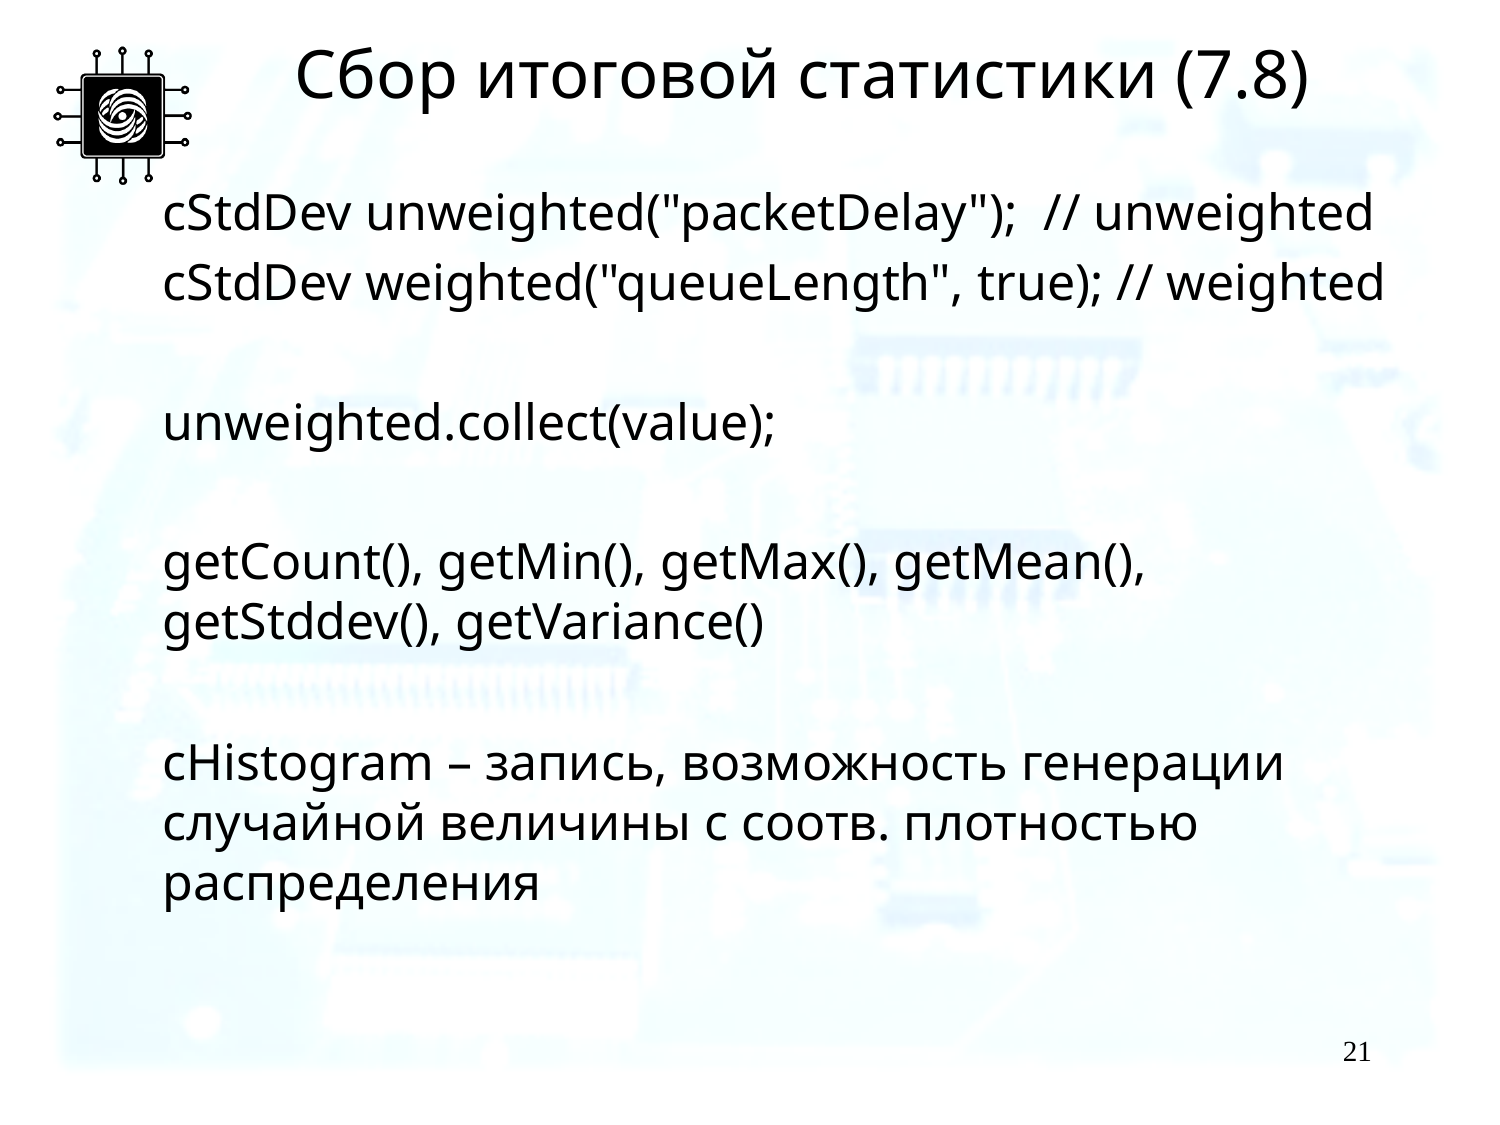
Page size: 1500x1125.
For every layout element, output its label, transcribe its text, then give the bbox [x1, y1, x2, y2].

list cStdDev unweighted("packetDelay"); // unweighted cStdDev weighted("queueLength", true); // weighted unweighted.collect(value); getCount(), getMin(), getMax(), getMean(), getStddev(), getVariance() cHistogram – запись, возможность генерации случайной величины с соотв. плотностью распределения [147, 172, 1423, 1025]
picture [53, 46, 192, 185]
title Сбор итоговой статистики (7.8) [218, 29, 1388, 114]
slide_number 21 [1187, 1025, 1388, 1100]
